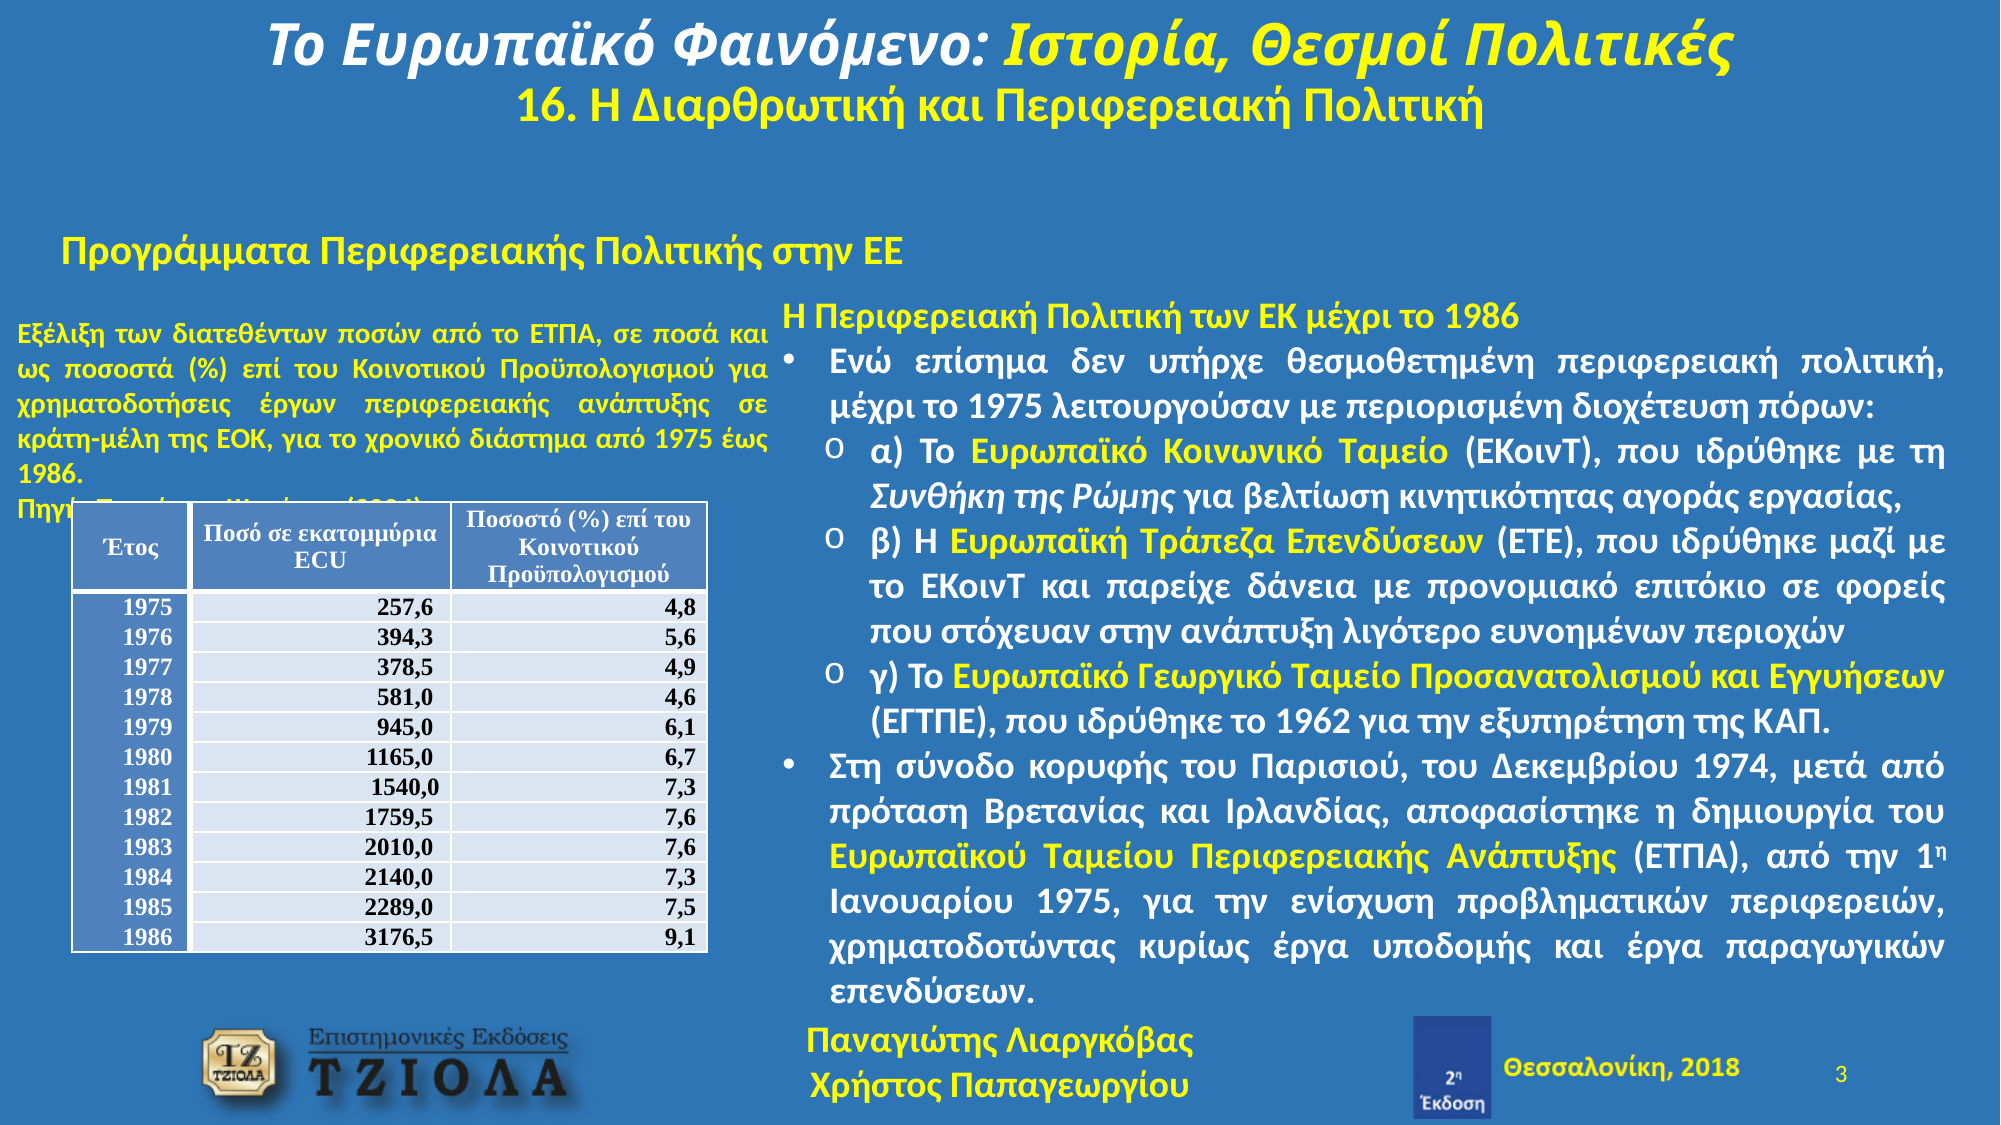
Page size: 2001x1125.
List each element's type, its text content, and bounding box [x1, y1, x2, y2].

text_box Προγράμματα Περιφερειακής Πολιτικής στην ΕΕ [46, 215, 1959, 280]
table_cell 1985 [73, 892, 187, 922]
picture [179, 1007, 595, 1125]
table_cell 1977 [73, 652, 187, 682]
text_box Η Περιφερειακή Πολιτική των ΕΚ μέχρι το 1986 Ενώ επίσημα δεν υπήρχε θεσμοθετημένη περιφερειακή πολιτική, μέχρι το 1975 λειτουργούσαν με περιορισμένη διοχέτευση πόρων: α) Το Ευρωπαϊκό Κοινωνικό Ταμείο (ΕΚοινT), που ιδρύθηκε με τη Συνθήκη της Ρώμης για βελτίωση κινητικότητας αγοράς εργασίας, β) Η Ευρωπαϊκή Τράπεζα Επενδύσεων (ΕΤΕ), που ιδρύθηκε μαζί με το ΕΚοινΤ και παρείχε δάνεια με προνομιακό επιτόκιο σε φορείς που στόχευαν στην ανάπτυξη λιγότερο ευνοημένων περιοχών γ) Το Ευρωπαϊκό Γεωργικό Ταμείο Προσανατολισμού και Εγγυήσεων (ΕΓΤΠΕ), που ιδρύθηκε το 1962 για την εξυπηρέτηση της ΚΑΠ. Στη σύνοδο κορυφής του Παρισιού, του Δεκεμβρίου 1974, μετά από πρόταση Βρετανίας και Ιρλανδίας, αποφασίστηκε η δημιουργία του Ευρωπαϊκού Ταμείου Περιφερειακής Ανάπτυξης (ΕΤΠΑ), από την 1η Ιανουαρίου 1975, για την ενίσχυση προβληματικών περιφερειών, χρηματοδοτώντας κυρίως έργα υποδομής και έργα παραγωγικών επενδύσεων. [767, 283, 1962, 1019]
table_cell 7,5 [452, 893, 706, 921]
table_cell 2140,0 [193, 863, 450, 891]
table_cell 9,1 [452, 923, 706, 951]
table_header Έτος [73, 503, 187, 589]
picture [1405, 1016, 1758, 1119]
table_cell 945,0 [193, 713, 450, 741]
table_cell 1975 [73, 594, 187, 622]
table_cell 6,1 [452, 713, 706, 741]
table_cell 7,6 [452, 803, 706, 831]
table_cell 1976 [73, 622, 187, 652]
table_cell 2289,0 [193, 893, 450, 921]
table_cell 6,7 [452, 743, 706, 771]
text_box Εξέλιξη των διατεθέντων ποσών από το ΕΤΠΑ, σε ποσά και ως ποσοστά (%) επί του Κοινοτικού Προϋπολογισμού για χρηματοδοτήσεις έργων περιφερειακής ανάπτυξης σε κράτη-μέλη της ΕΟΚ, για το χρονικό διάστημα από 1975 έως 1986. Πηγή: Πετράκος, Ψυχάρης (2004). [2, 307, 784, 532]
table_header Ποσό σε εκατομμύρια ECU [193, 503, 450, 589]
table_cell 3176,5 [193, 923, 450, 951]
table_cell 4,8 [452, 594, 706, 621]
table_cell 1986 [73, 922, 187, 951]
table_cell 4,9 [452, 653, 706, 681]
table_cell 394,3 [193, 623, 450, 651]
text_box 16. Η Διαρθρωτική και Περιφερειακή Πολιτική [0, 64, 2000, 140]
table_cell 1759,5 [193, 803, 450, 831]
table_cell 1984 [73, 862, 187, 892]
table_cell 7,3 [452, 863, 706, 891]
text_box Το Ευρωπαϊκό Φαινόμενο: Ιστορία, Θεσμοί Πολιτικές [0, 0, 2000, 64]
slide_number 3 [1758, 1042, 1863, 1103]
footer Παναγιώτης Λιαργκόβας Χρήστος Παπαγεωργίου [662, 1016, 1338, 1103]
table_cell 5,6 [452, 623, 706, 651]
table_cell 4,6 [452, 683, 706, 711]
table_cell 2010,0 [193, 833, 450, 861]
table_cell 1540,0 [193, 773, 450, 801]
table_cell 378,5 [193, 653, 450, 681]
table_cell 257,6 [193, 594, 450, 621]
table_cell 7,3 [452, 773, 706, 801]
table_cell 1983 [73, 832, 187, 862]
table_header Ποσοστό (%) επί του Κοινοτικού Προϋπολογισμού [452, 503, 706, 589]
table_cell 1979 [73, 712, 187, 742]
table_cell 1165,0 [193, 743, 450, 771]
table_cell 7,6 [452, 833, 706, 861]
table_cell 1982 [73, 802, 187, 832]
table_cell 581,0 [193, 683, 450, 711]
table_cell 1981 [73, 772, 187, 802]
table_cell 1978 [73, 682, 187, 712]
table_cell 1980 [73, 742, 187, 772]
